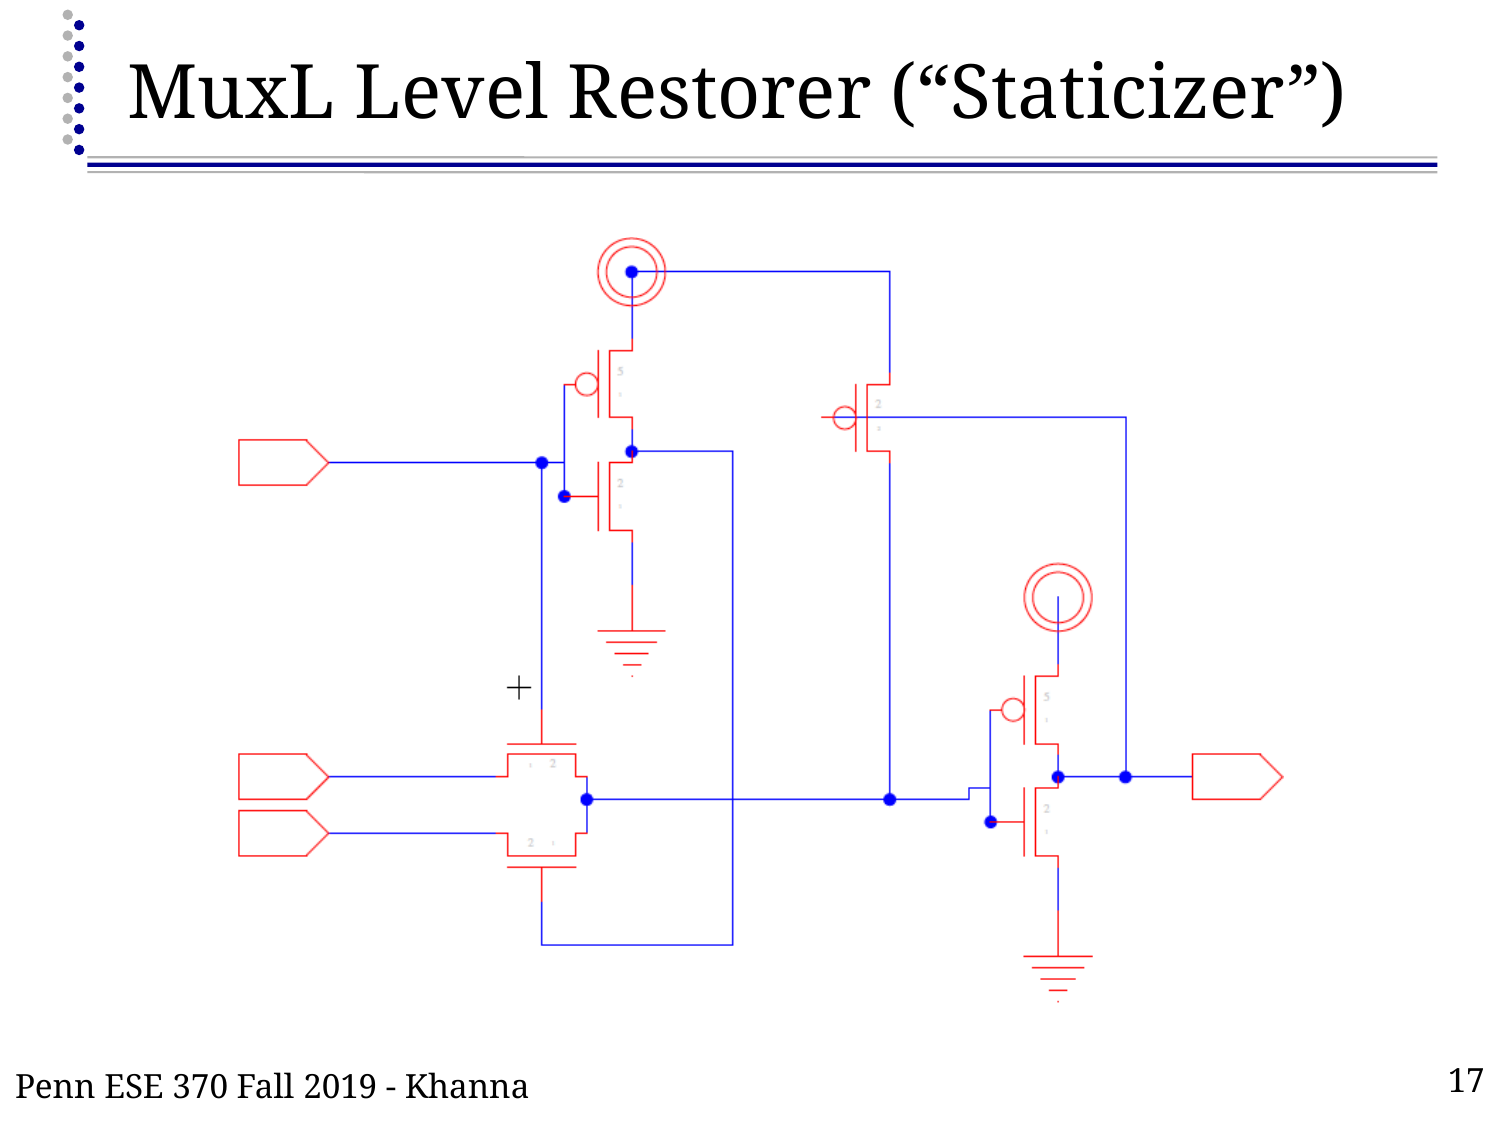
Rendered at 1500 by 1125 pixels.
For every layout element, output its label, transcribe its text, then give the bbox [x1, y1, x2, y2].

footer Penn ESE 370 Fall 2019 - Khanna [0, 1037, 813, 1113]
slide_number 17 [1187, 1037, 1500, 1113]
title MuxL Level Restorer (“Staticizer”) [112, 16, 1391, 142]
picture [237, 237, 1284, 1004]
